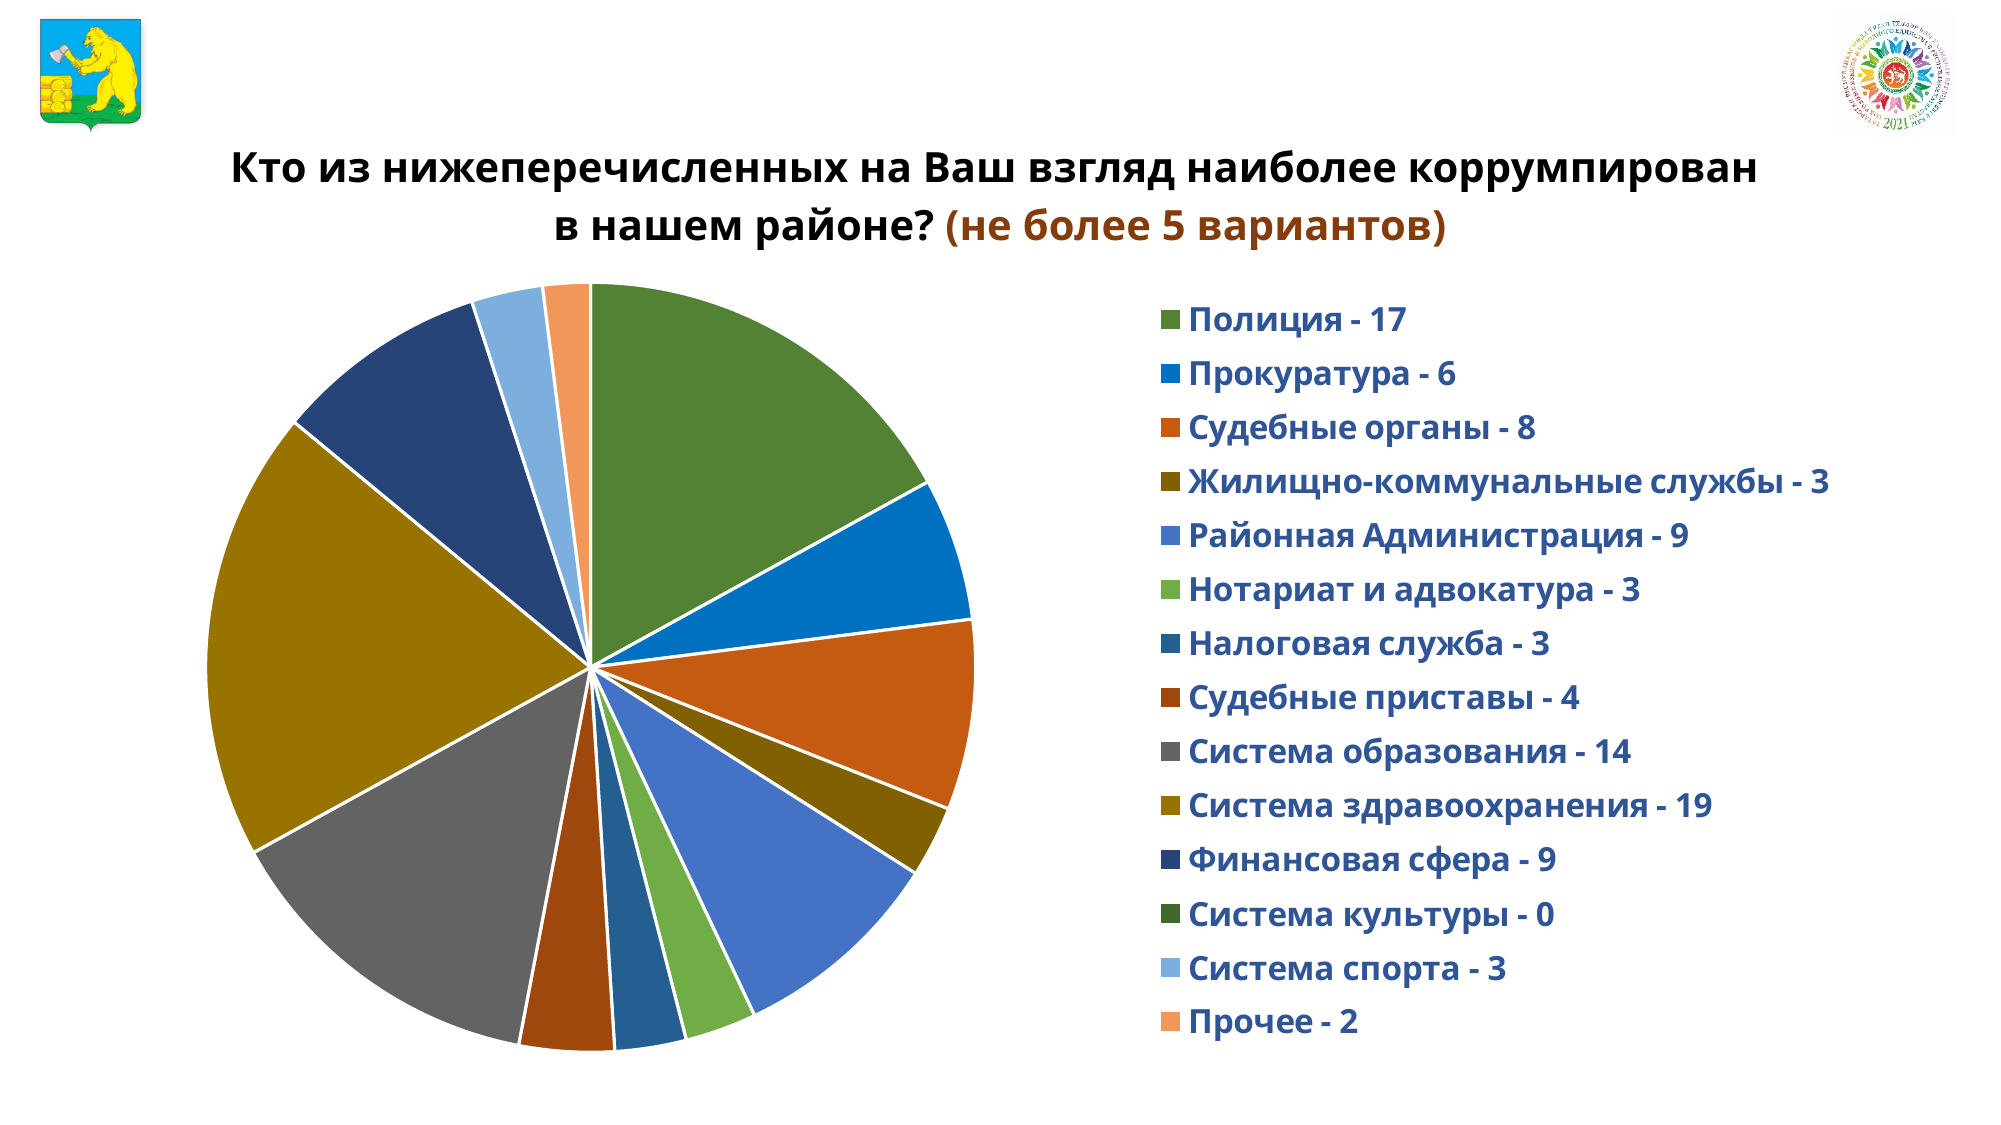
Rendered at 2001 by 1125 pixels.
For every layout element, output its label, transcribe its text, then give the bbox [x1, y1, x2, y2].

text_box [40, 12, 1958, 138]
chart [114, 249, 1908, 1092]
text_box Кто из нижеперечисленных на Ваш взгляд наиболее коррумпирован в нашем районе? (не более 5 вариантов) [0, 126, 2000, 257]
